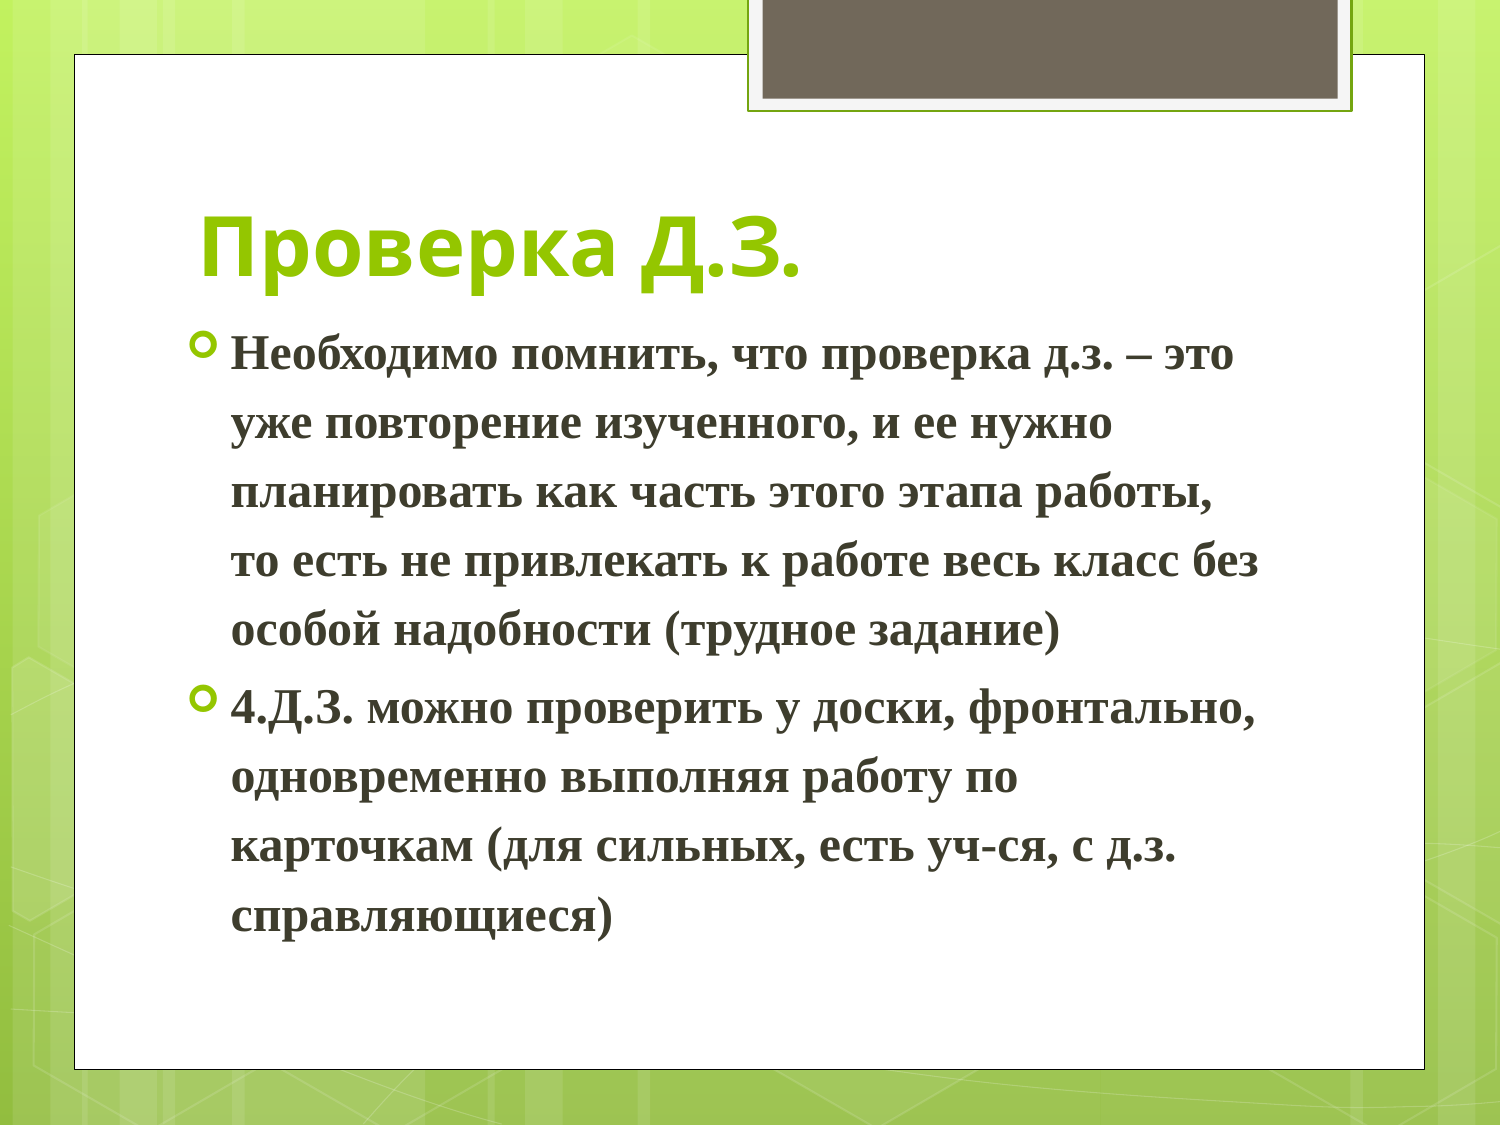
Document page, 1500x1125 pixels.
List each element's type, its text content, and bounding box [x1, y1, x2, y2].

list Необходимо помнить, что проверка д.з. – это уже повторение изученного, и ее нужно планировать как часть этого этапа работы, то есть не привлекать к работе весь класс без особой надобности (трудное задание) 4.Д.З. можно проверить у доски, фронтально, одновременно выполняя работу по карточкам (для сильных, есть уч-ся, с д.з. справляющиеся) [171, 302, 1283, 1047]
title Проверка Д.З. [183, 113, 1336, 302]
